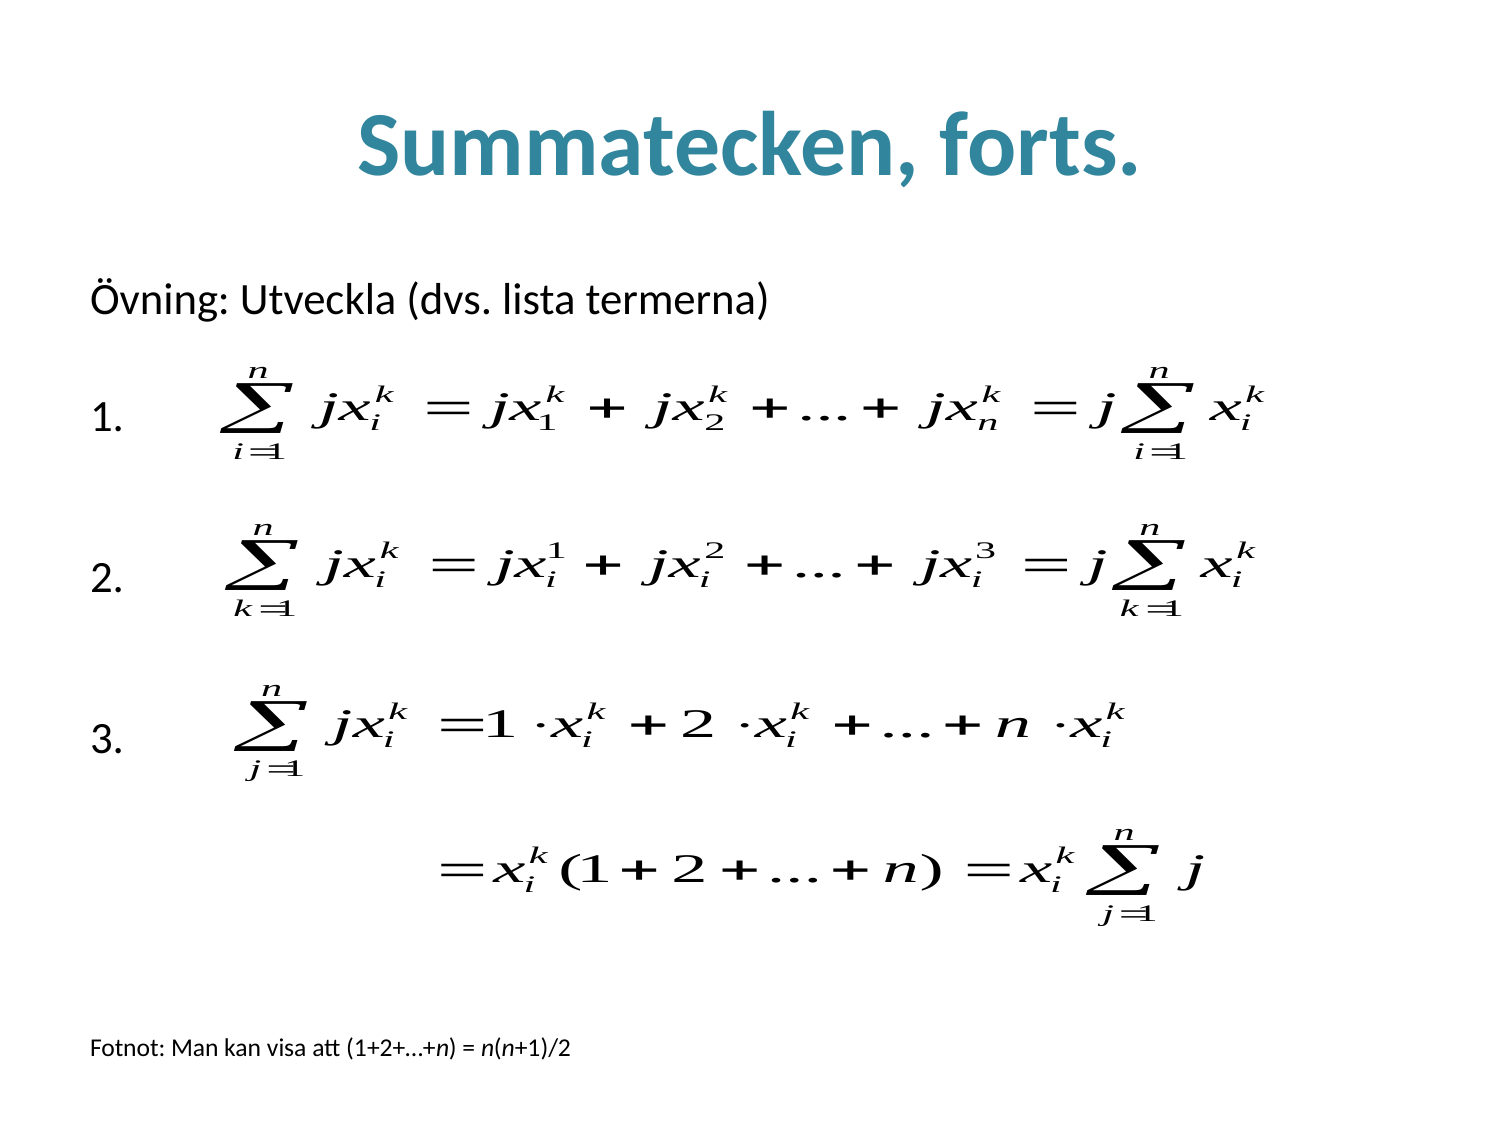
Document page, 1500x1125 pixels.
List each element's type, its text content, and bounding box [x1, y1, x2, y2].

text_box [222, 669, 1223, 935]
title Summatecken, forts. [75, 45, 1425, 233]
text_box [209, 352, 1286, 468]
list Övning: Utveckla (dvs. lista termerna) Fotnot: Man kan visa att (1+2+…+n) = n(n+1)/2 [75, 262, 1425, 1071]
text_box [214, 509, 1279, 625]
